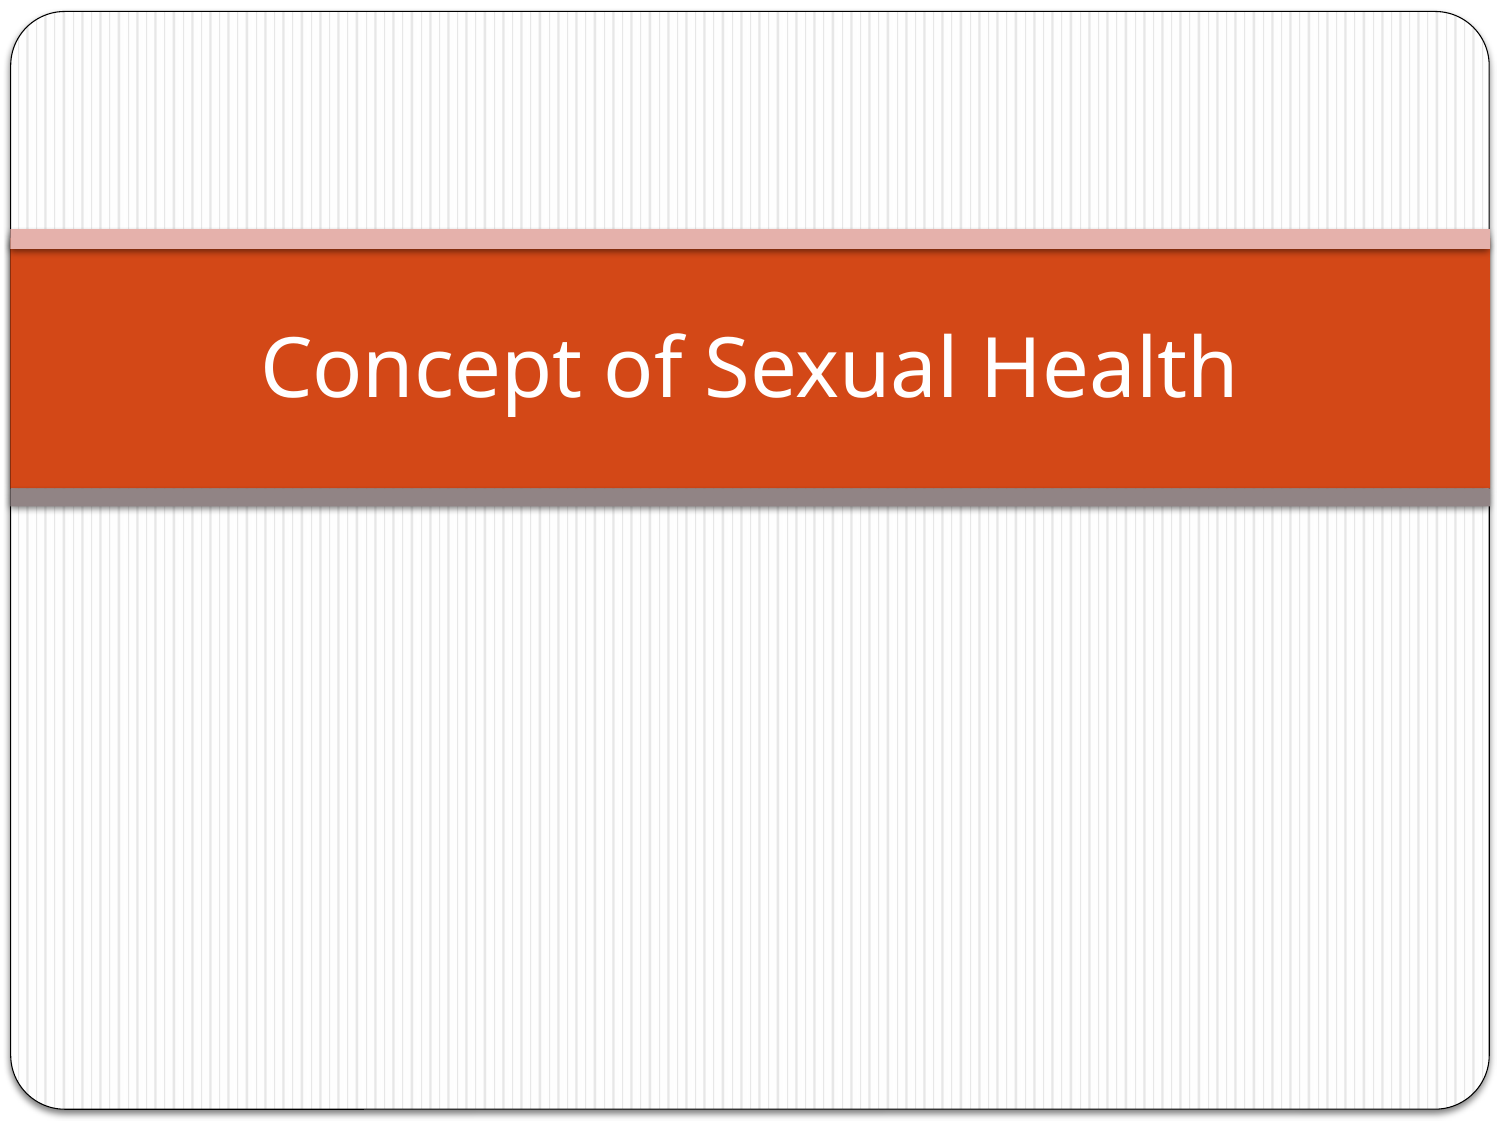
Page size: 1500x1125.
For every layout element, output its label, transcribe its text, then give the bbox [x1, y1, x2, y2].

title Concept of Sexual Health [75, 247, 1425, 489]
